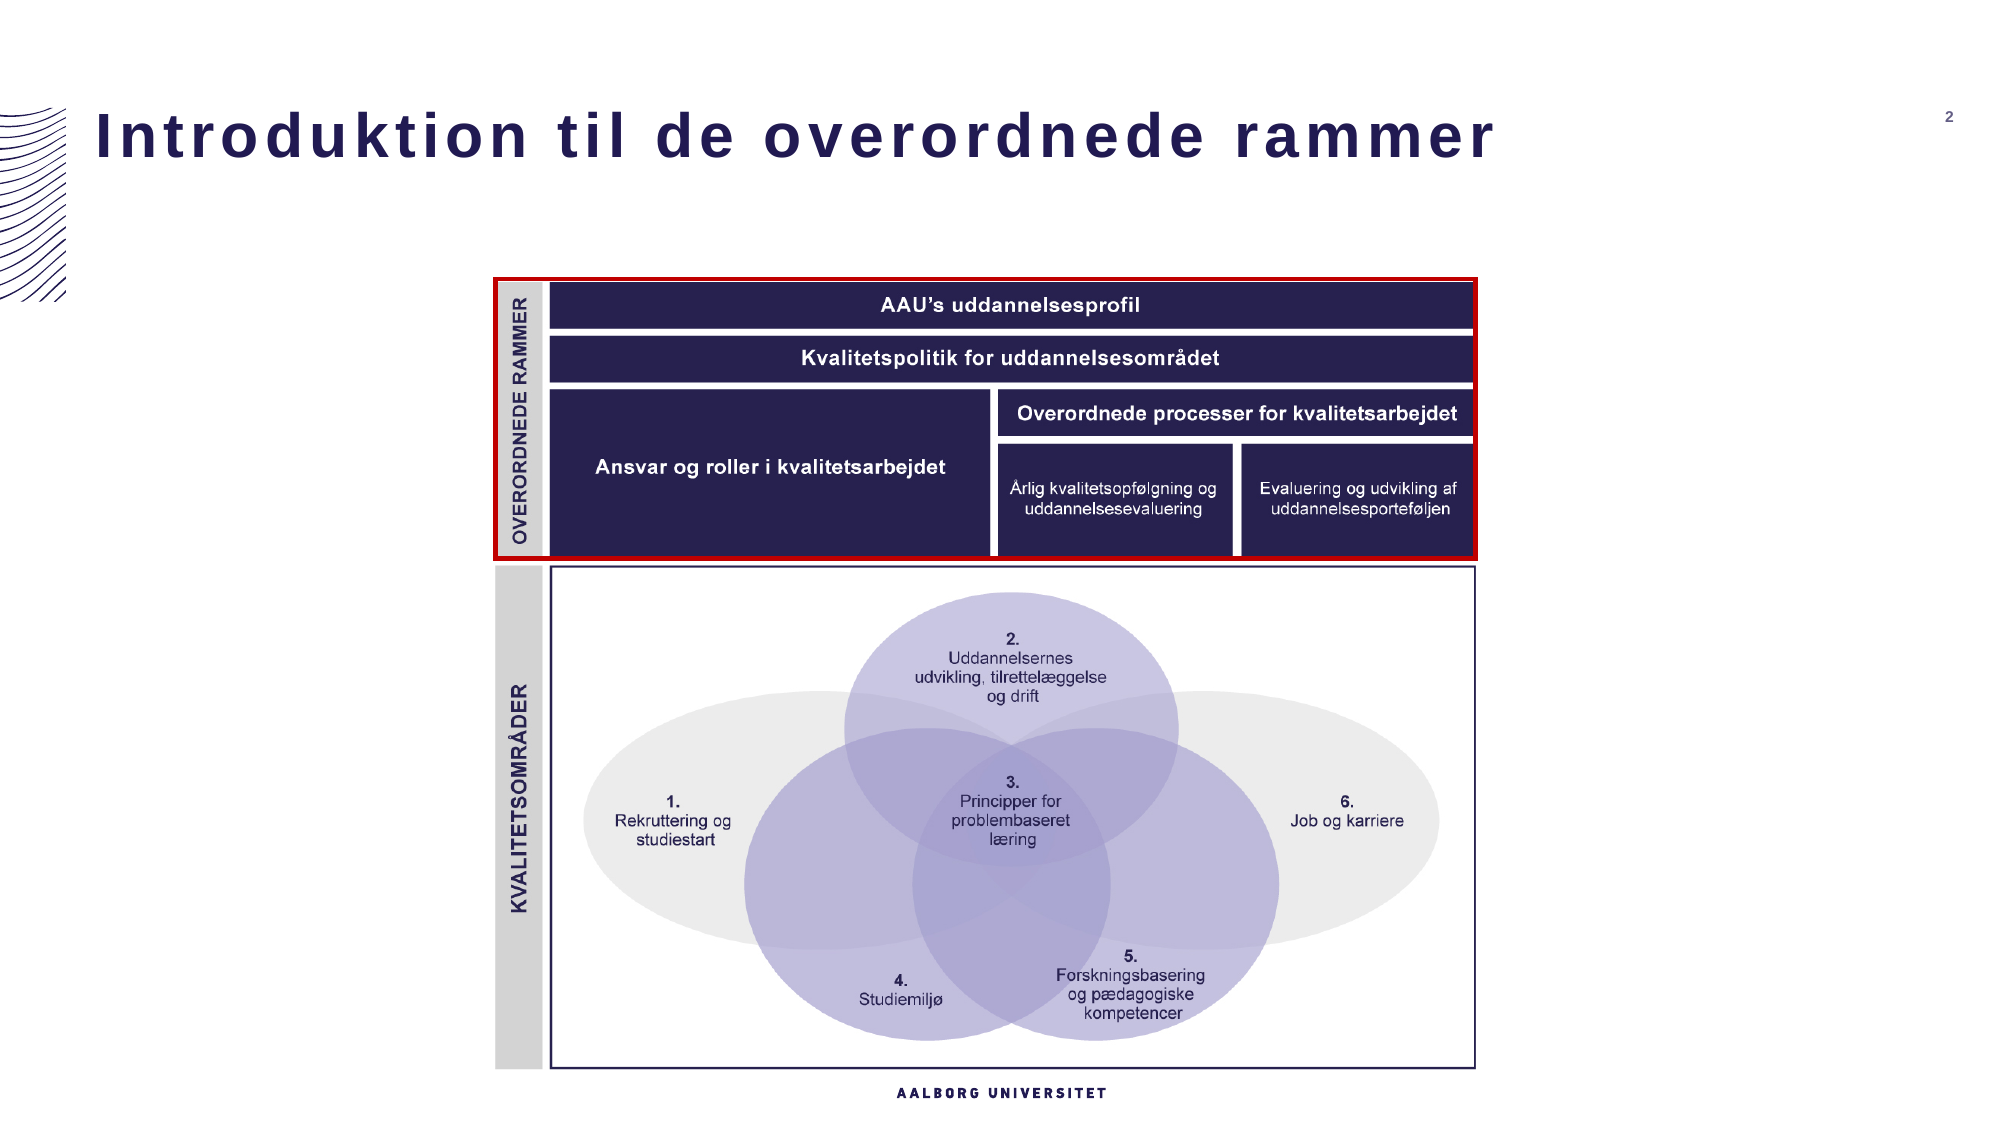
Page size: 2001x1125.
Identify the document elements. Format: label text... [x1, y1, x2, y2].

title Introduktion til de overordnede rammer [95, 63, 1728, 306]
picture [495, 280, 1476, 1070]
slide_number 2 [1860, 97, 1954, 135]
